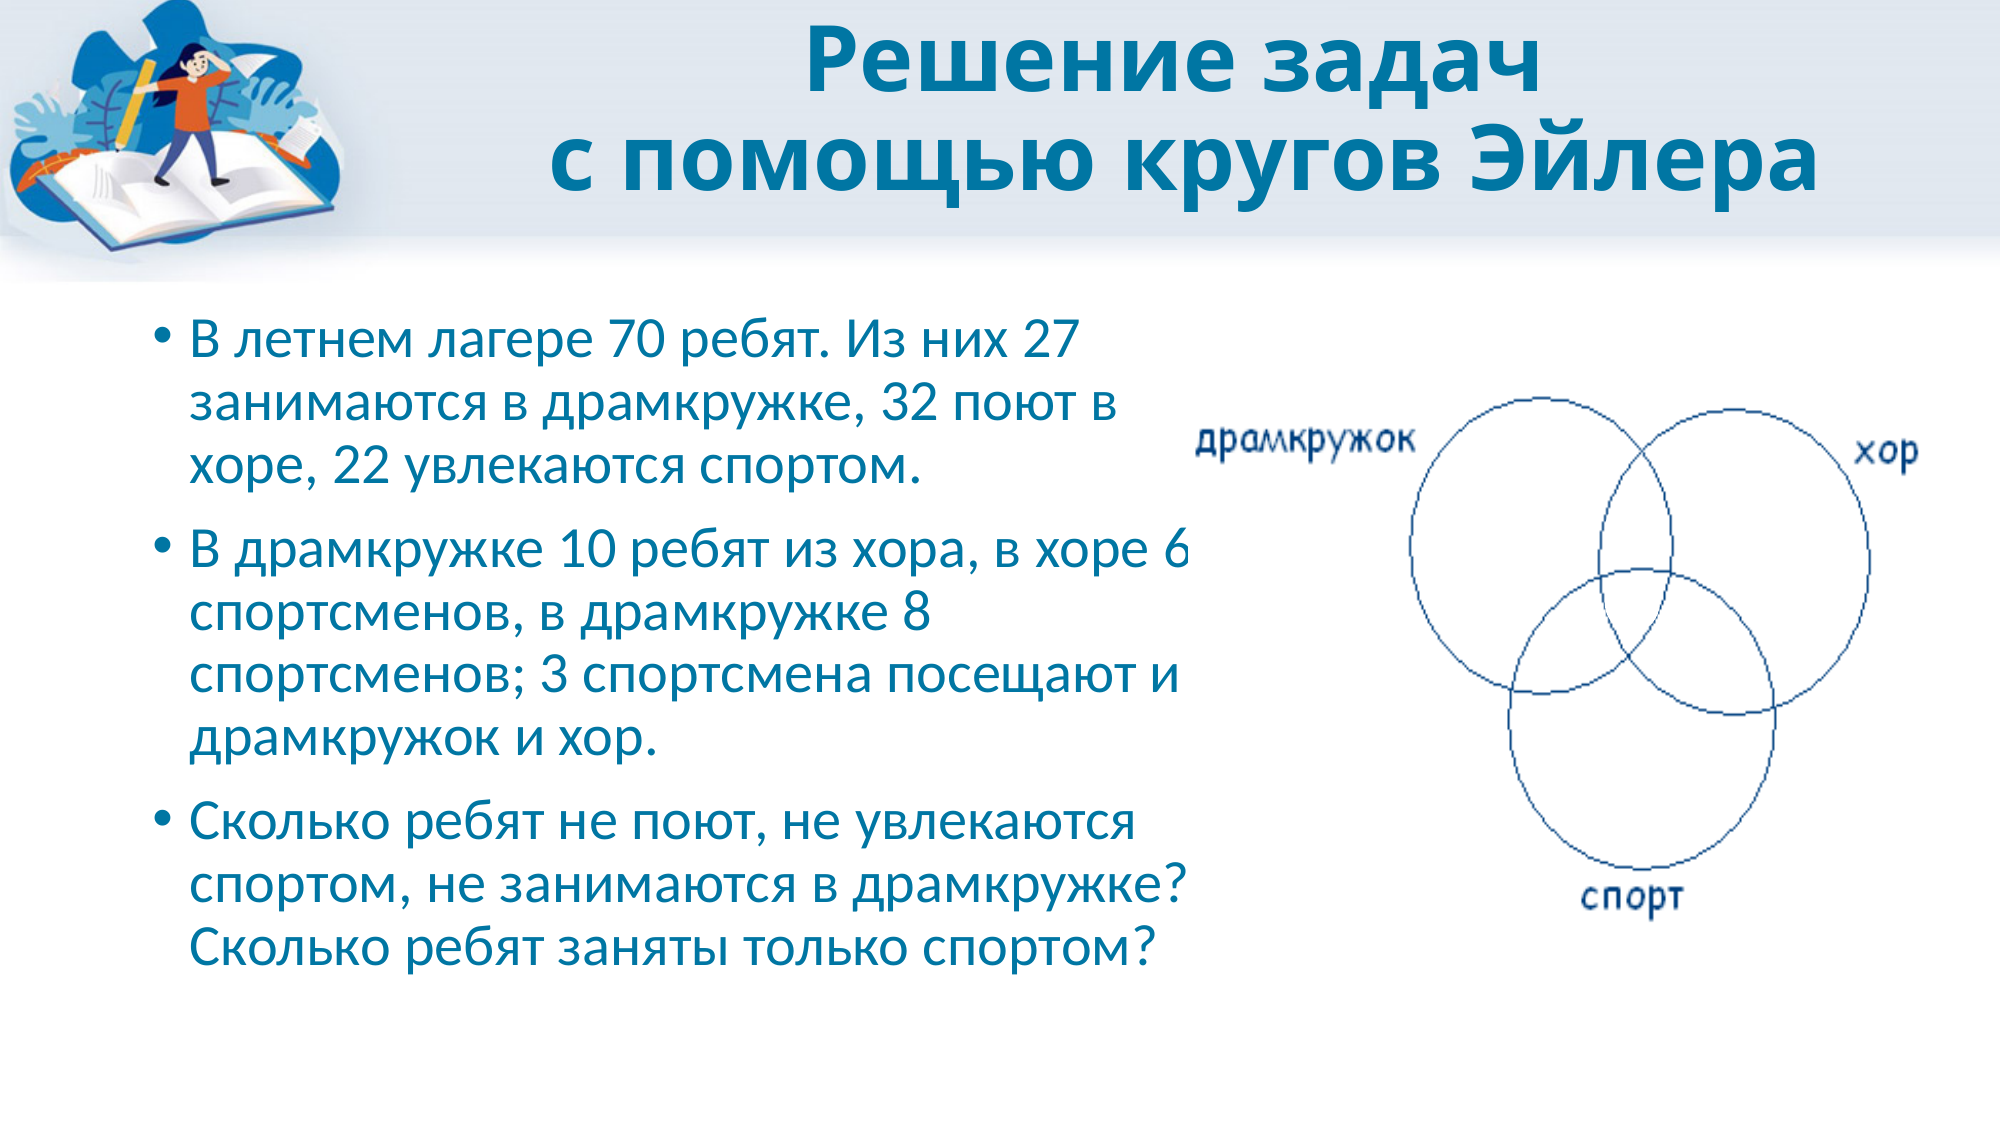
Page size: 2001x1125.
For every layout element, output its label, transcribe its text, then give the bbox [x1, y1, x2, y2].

list В летнем лагере 70 ребят. Из них 27 занимаются в драмкружке, 32 поют в хоре, 22 увлекаются спортом. В драмкружке 10 ребят из хора, в хоре 6 спортсменов, в драмкружке 8 спортсменов; 3 спортсмена посещают и драмкружок и хор. Сколько ребят не поют, не увлекаются спортом, не занимаются в драмкружке? Сколько ребят заняты только спортом? [137, 299, 1215, 1014]
picture [0, 0, 2000, 285]
title Решение задач с помощью кругов Эйлера [385, 3, 1986, 221]
picture [1188, 386, 1939, 936]
